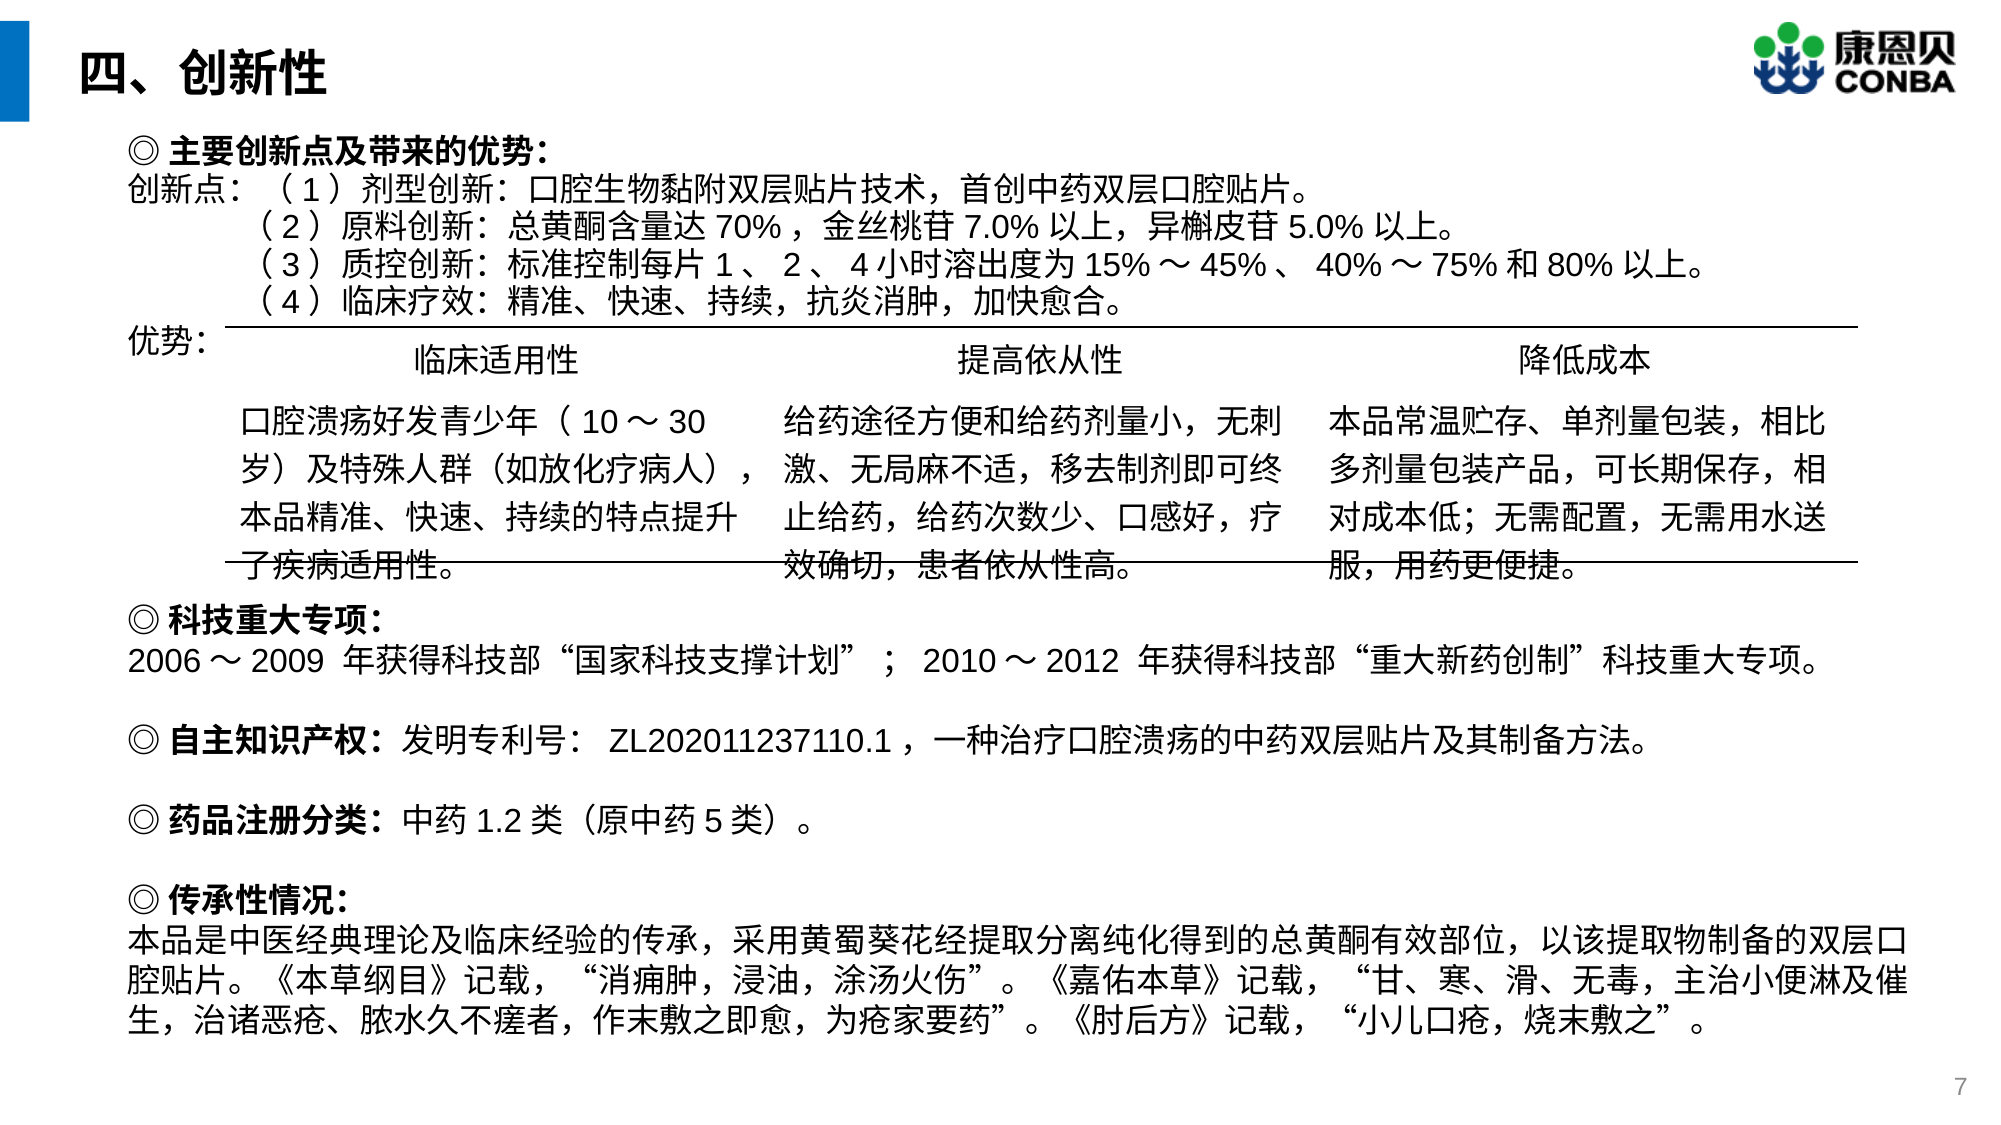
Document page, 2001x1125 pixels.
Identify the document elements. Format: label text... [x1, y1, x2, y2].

table_cell 给药途径方便和给药剂量小，无刺激、无局麻不适，移去制剂即可终止给药，给药次数少、口感好，疗效确切，患者依从性高。 [769, 388, 1313, 561]
text_box 四、创新性 [64, 34, 816, 109]
table_header 临床适用性 [225, 328, 769, 388]
table_cell 本品常温贮存、单剂量包装，相比多剂量包装产品，可长期保存，相对成本低；无需配置，无需用水送服，用药更便捷。 [1313, 388, 1858, 561]
table_header 降低成本 [1313, 328, 1858, 388]
text_box ◎主要创新点及带来的优势： 创新点：（1）剂型创新：口腔生物黏附双层贴片技术，首创中药双层口腔贴片。 （2）原料创新：总黄酮含量达70%，金丝桃苷7.0%以上，异槲皮苷5.0%以上。 （3）质控创新：标准控制每片1、2、4小时溶出度为15%～45%、40%～75%和80%以上。 （4）临床疗效：精准、快速、持续，抗炎消肿，加快愈合。 优势： ◎科技重大专项： 2006～2009 年获得科技部“国家科技支撑计划” ；2010～2012 年获得科技部“重大新药创制”科技重大专项。 ◎自主知识产权：发明专利号：ZL202011237110.1，一种治疗口腔溃疡的中药双层贴片及其制备方法。 ◎药品注册分类：中药1.2类（原中药5类）。 ◎传承性情况： 本品是中医经典理论及临床经验的传承，采用黄蜀葵花经提取分离纯化得到的总黄酮有效部位，以该提取物制备的双层口腔贴片。《本草纲目》记载，“消痈肿，浸油，涂汤火伤”。《嘉佑本草》记载，“甘、寒、滑、无毒，主治小便淋及催生，治诸恶疮、脓水久不瘥者，作末敷之即愈，为疮家要药”。《肘后方》记载，“小儿口疮，烧末敷之”。 [112, 122, 1924, 1047]
picture [1754, 22, 1956, 94]
table_cell 口腔溃疡好发青少年（10～30岁）及特殊人群（如放化疗病人），本品精准、快速、持续的特点提升了疾病适用性。 [225, 388, 769, 561]
table_header 提高依从性 [769, 328, 1313, 388]
